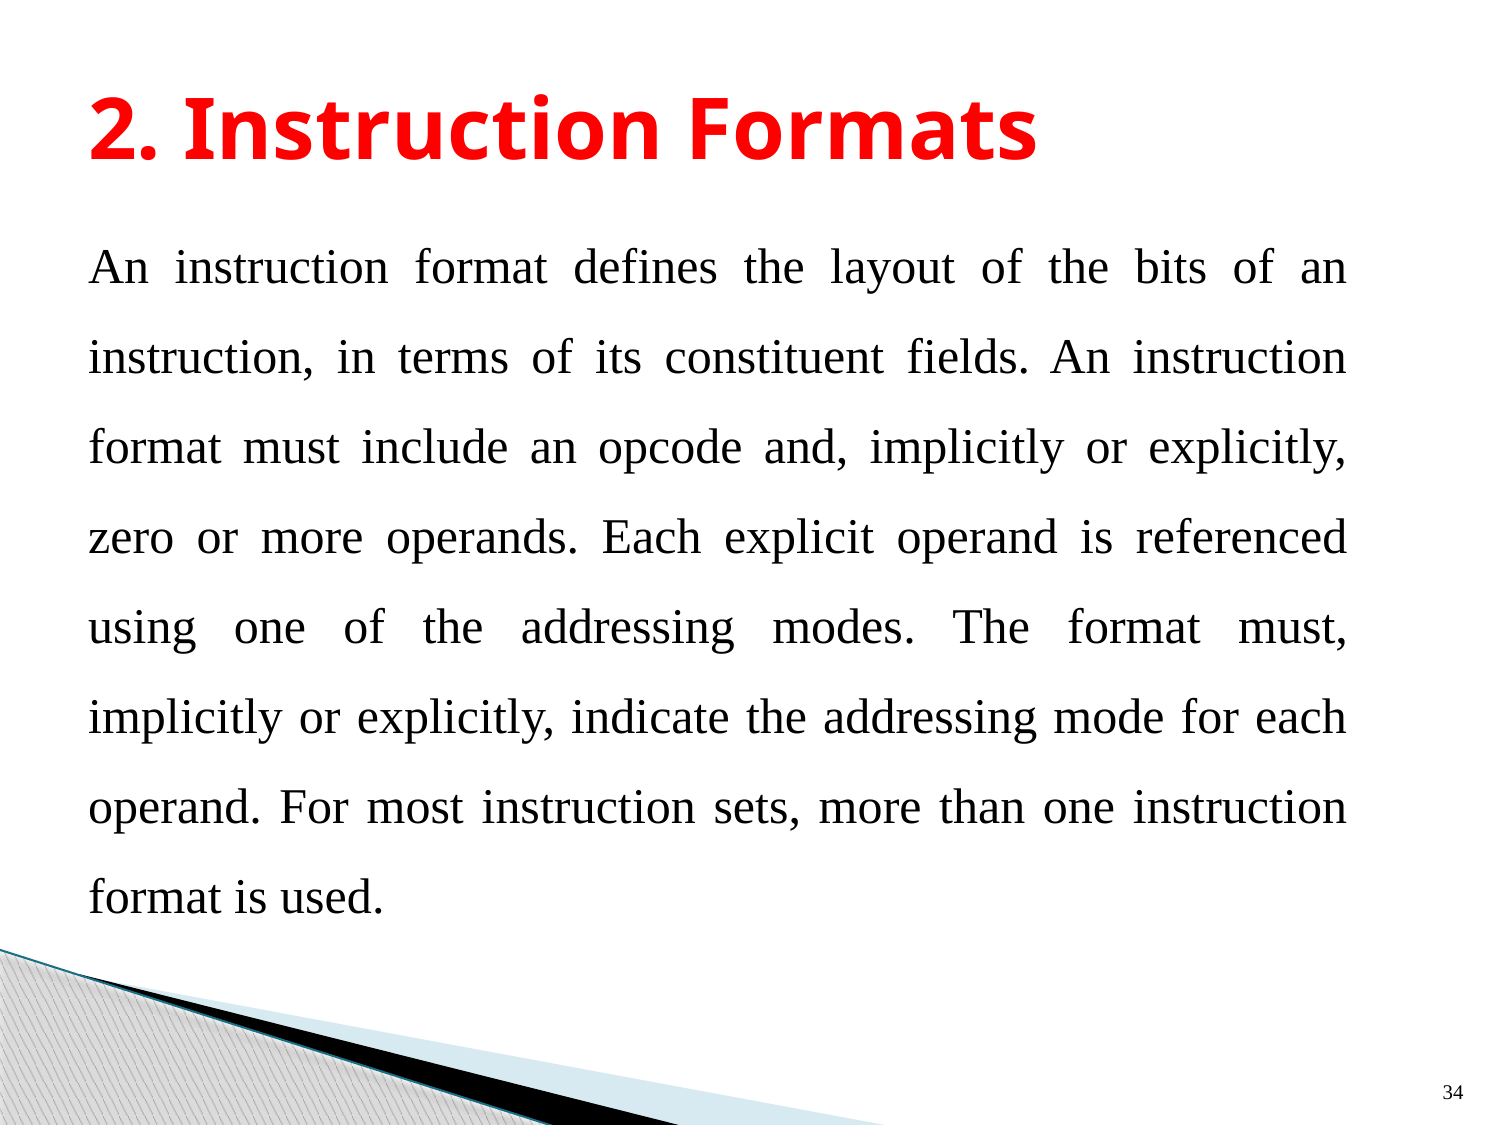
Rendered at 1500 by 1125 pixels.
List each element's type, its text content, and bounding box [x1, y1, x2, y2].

text_box 2. Instruction Formats [73, 66, 1424, 254]
slide_number 34 [1418, 1051, 1479, 1112]
text_box An instruction format defines the layout of the bits of an instruction, in terms of its constituent fields. An instruction format must include an opcode and, implicitly or explicitly, zero or more operands. Each explicit operand is referenced using one of the addressing modes. The format must, implicitly or explicitly, indicate the addressing mode for each operand. For most instruction sets, more than one instruction format is used. [73, 254, 1363, 931]
